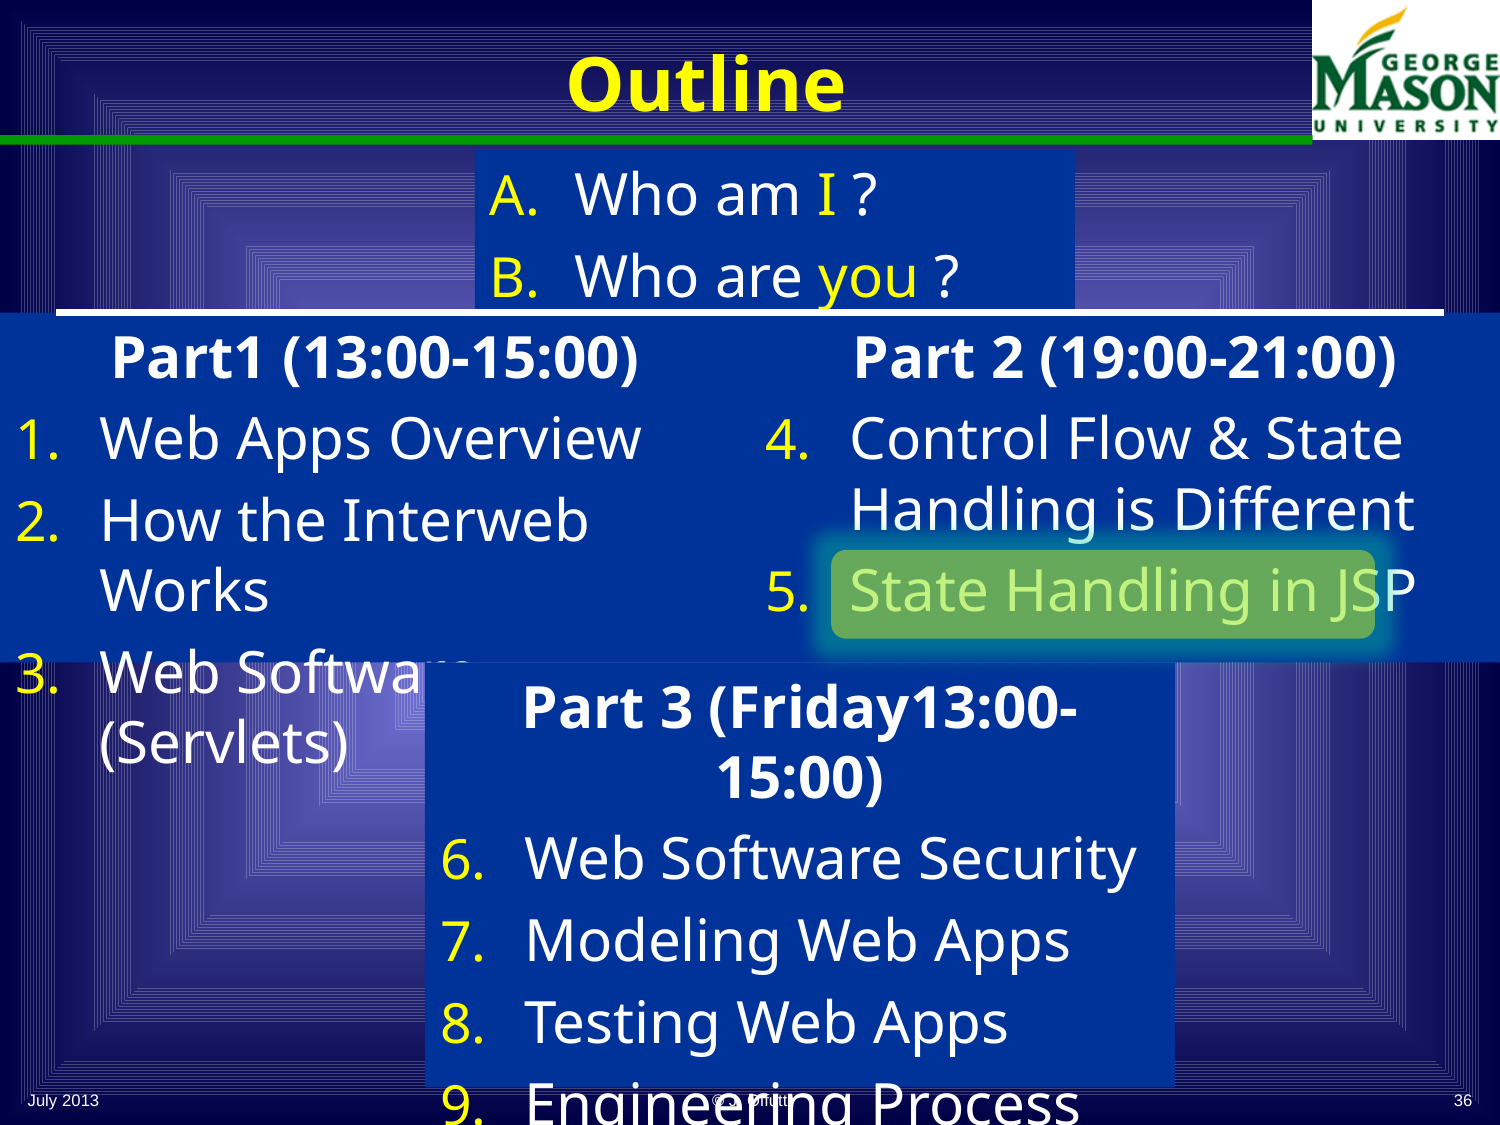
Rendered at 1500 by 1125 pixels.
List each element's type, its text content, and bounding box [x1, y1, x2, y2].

text_box Part1 (13:00-15:00) Web Apps Overview How the Interweb Works Web Software (Servlets) [0, 312, 749, 663]
text_box Part 2 (19:00-21:00) Control Flow & State Handling is Different State Handling in JSP [749, 312, 1500, 663]
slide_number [12, 1074, 326, 1125]
footer © J Offutt [512, 1088, 988, 1125]
text_box [831, 549, 1375, 639]
slide_number 36 [1174, 1074, 1488, 1125]
text_box Part 3 (Friday13:00-15:00) Web Software Security Modeling Web Apps Testing Web Apps Engineering Process [424, 662, 1175, 1088]
list Who am I ? Who are you ? [474, 151, 1076, 309]
title Outline [24, 12, 1388, 151]
picture [1312, 0, 1500, 140]
